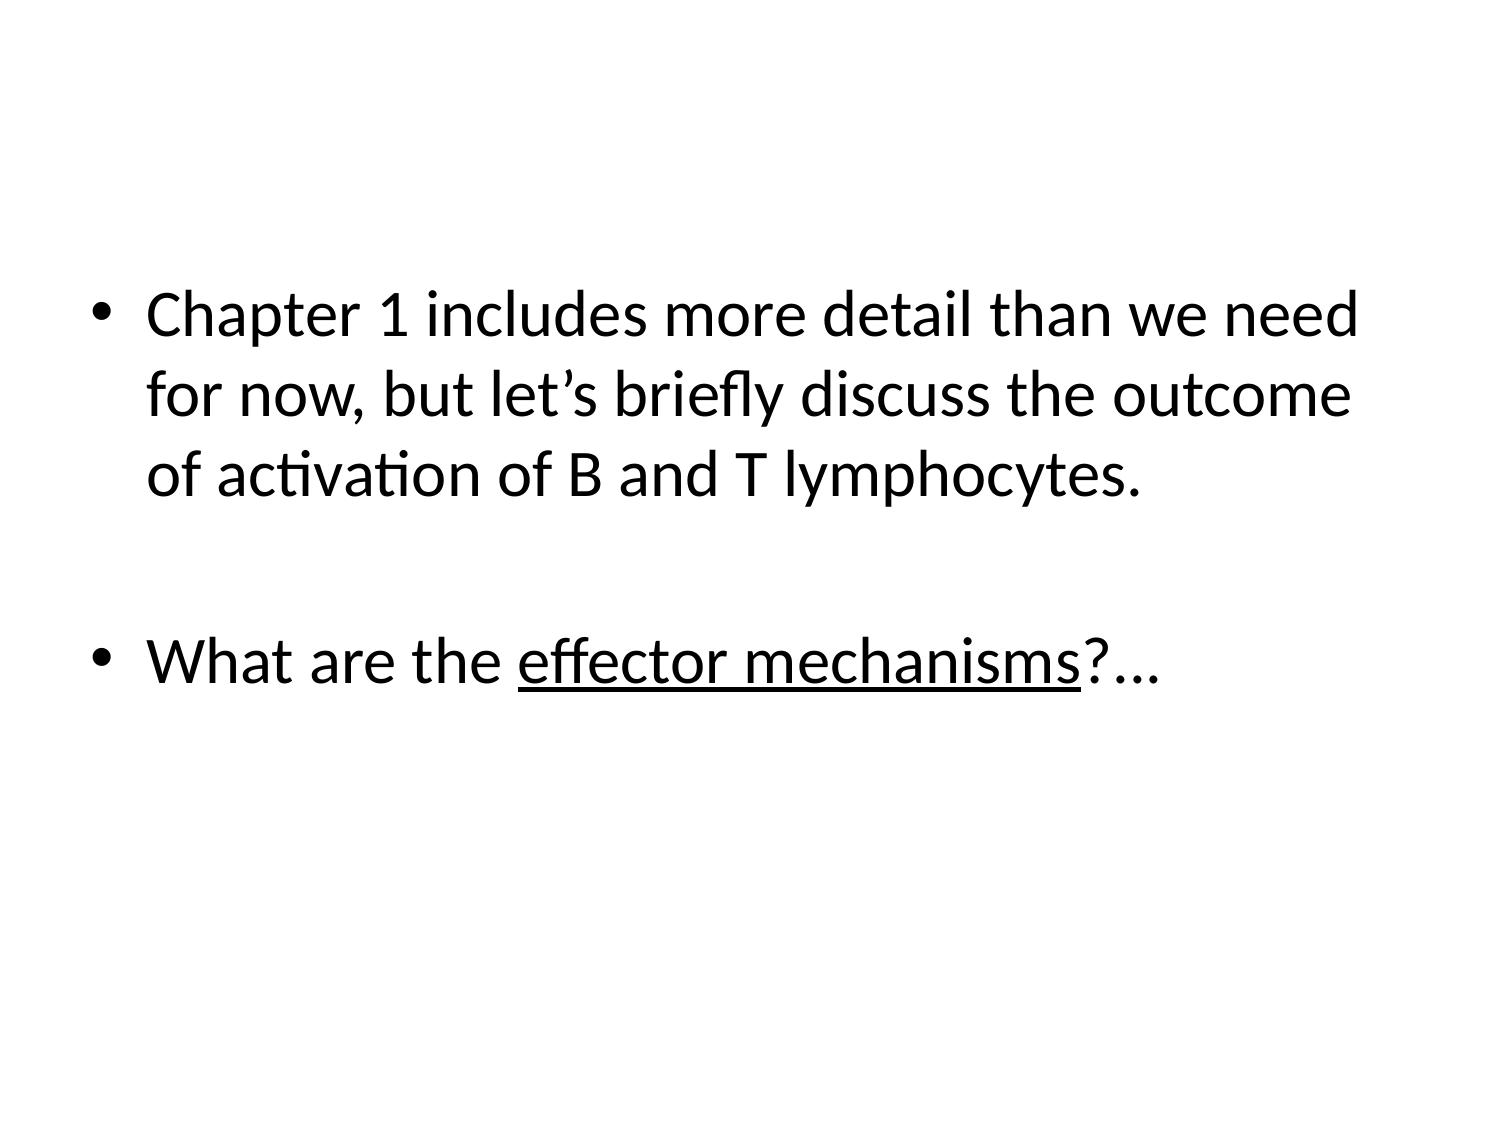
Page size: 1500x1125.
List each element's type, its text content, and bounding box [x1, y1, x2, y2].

list Chapter 1 includes more detail than we need for now, but let’s briefly discuss the outcome of activation of B and T lymphocytes. What are the effector mechanisms?... [75, 262, 1425, 1005]
